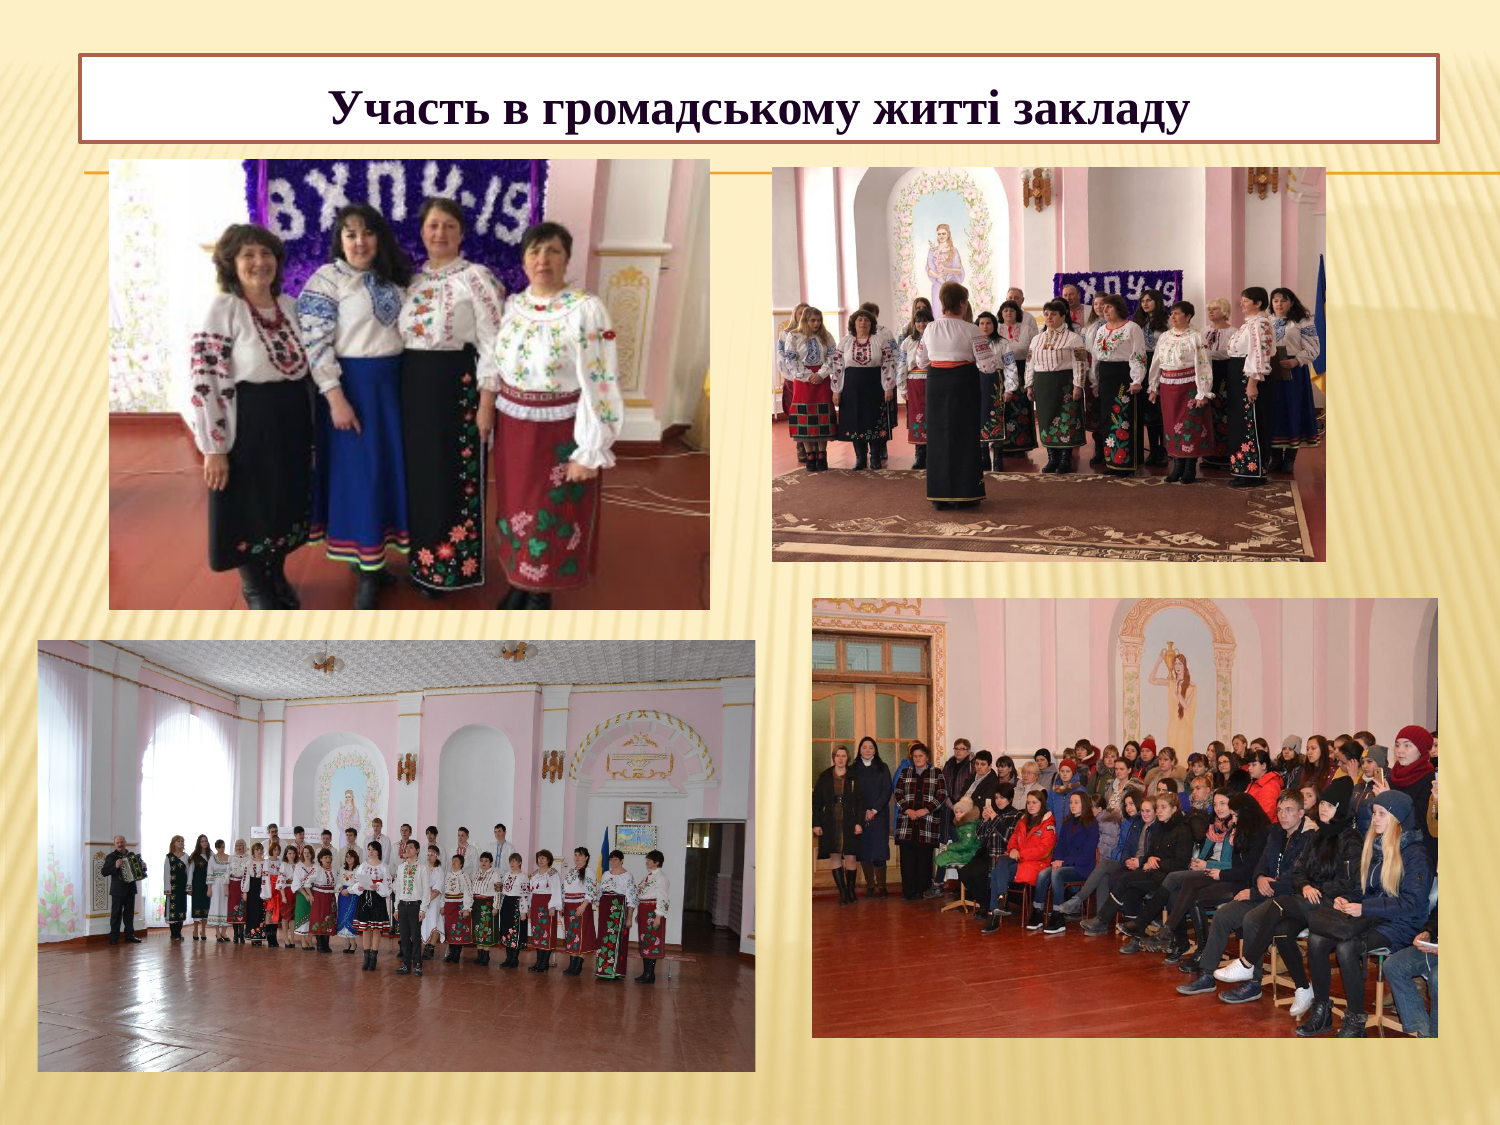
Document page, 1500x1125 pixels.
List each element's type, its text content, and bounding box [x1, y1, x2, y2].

text_box Участь в громадському житті закладу [79, 55, 1439, 142]
picture [0, 0, 1500, 1125]
